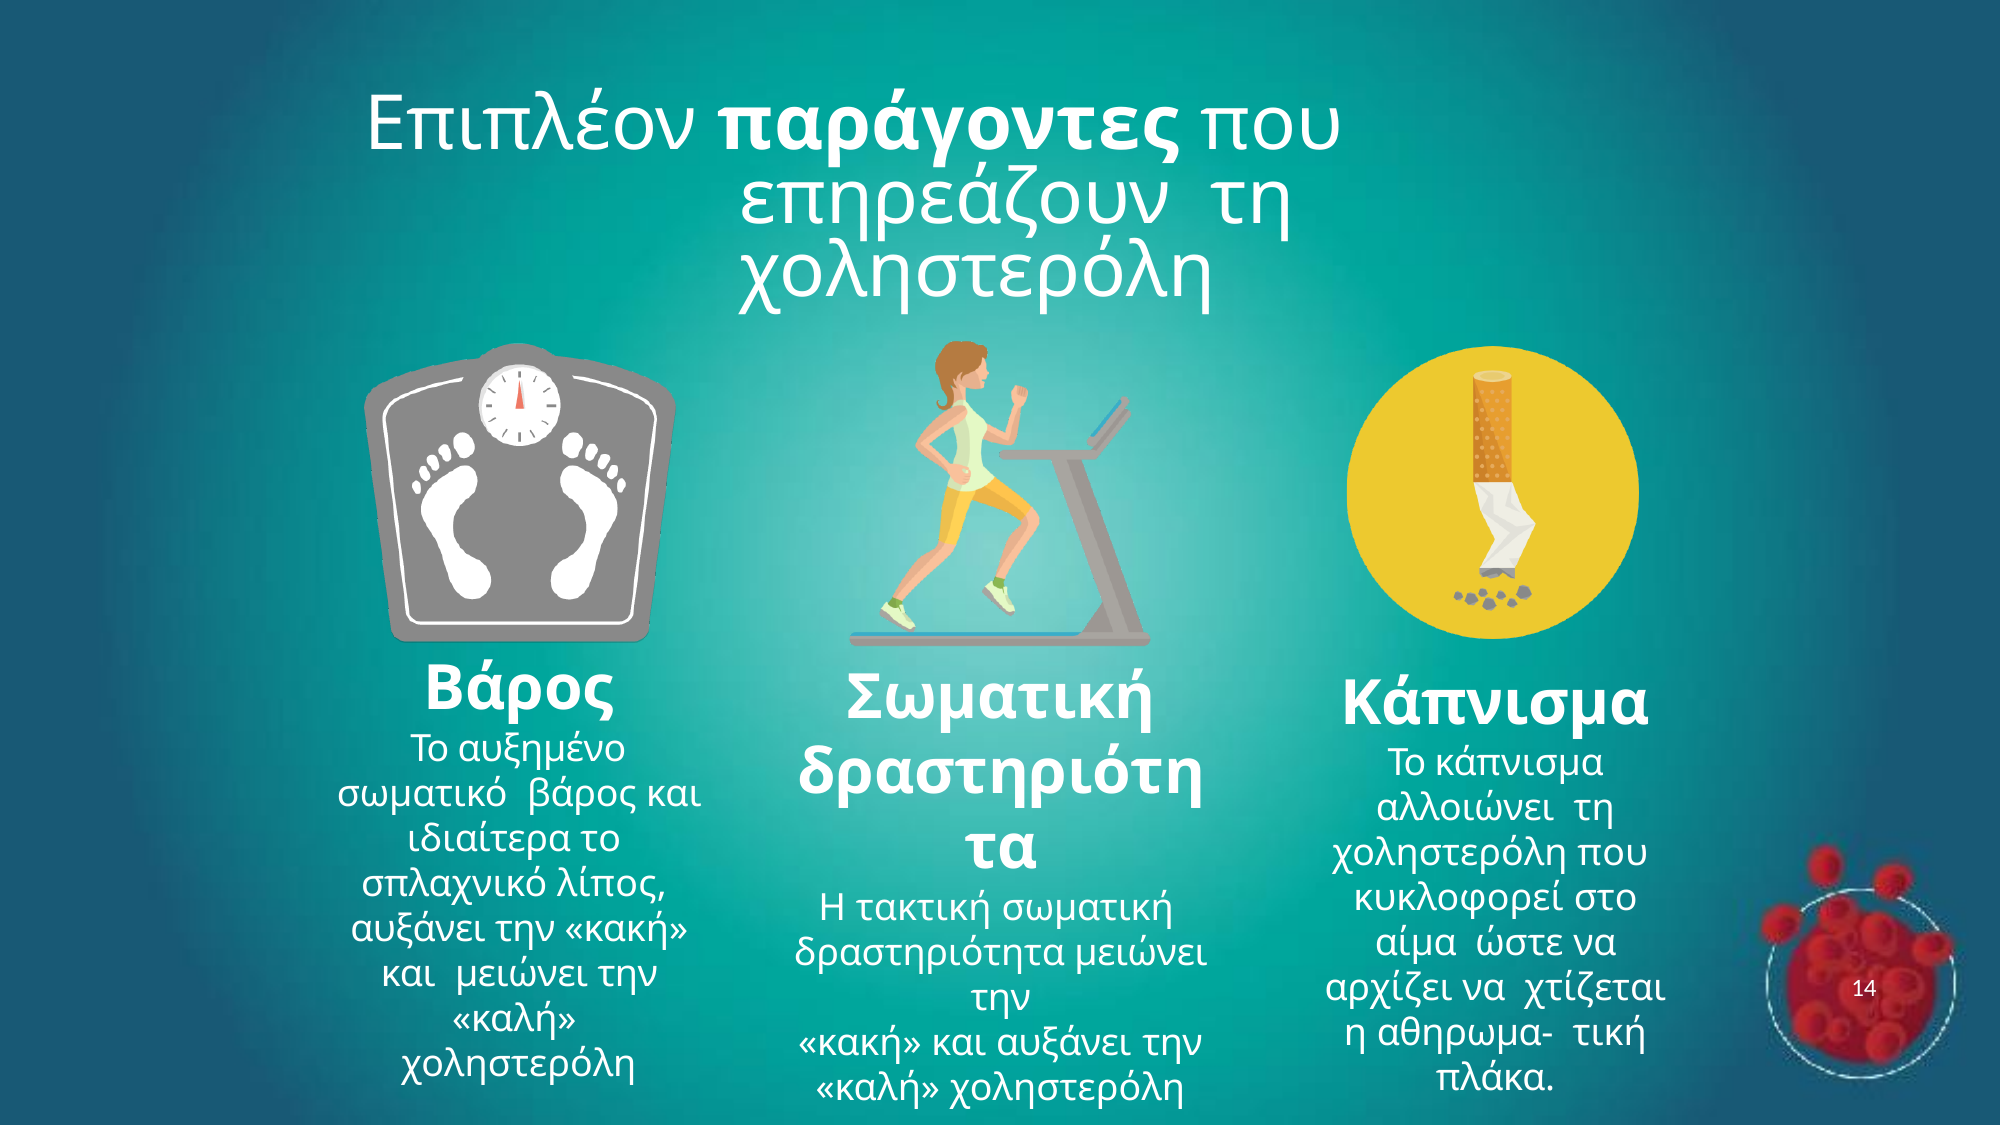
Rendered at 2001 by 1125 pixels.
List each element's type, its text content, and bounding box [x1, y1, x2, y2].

text_box Βάρος Το αυξημένο σωματικό βάρος και ιδιαίτερα το σπλαχνικό λίπος, αυξάνει την «κακή» και μειώνει την «καλή» χοληστερόλη [332, 644, 706, 1084]
title Επιπλέον παράγοντες που επηρεάζουν τη χοληστερόλη [362, 71, 1638, 312]
text_box [1346, 346, 1639, 639]
text_box Σωματική δραστηριότητα Η τακτική σωματική δραστηριότητα μειώνει την «κακή» και αυξάνει την «καλή» χοληστερόλη [780, 654, 1220, 1109]
text_box [350, 321, 688, 660]
text_box [838, 329, 1161, 654]
text_box 14 [1849, 969, 1879, 1002]
text_box Κάπνισμα Το κάπνισμα αλλοιώνει τη χοληστερόλη που κυκλοφορεί στο αίμα ώστε να αρχίζει να χτίζεται η αθηρωμα- τική πλάκα. [1309, 659, 1681, 1099]
picture [0, 0, 2000, 1125]
